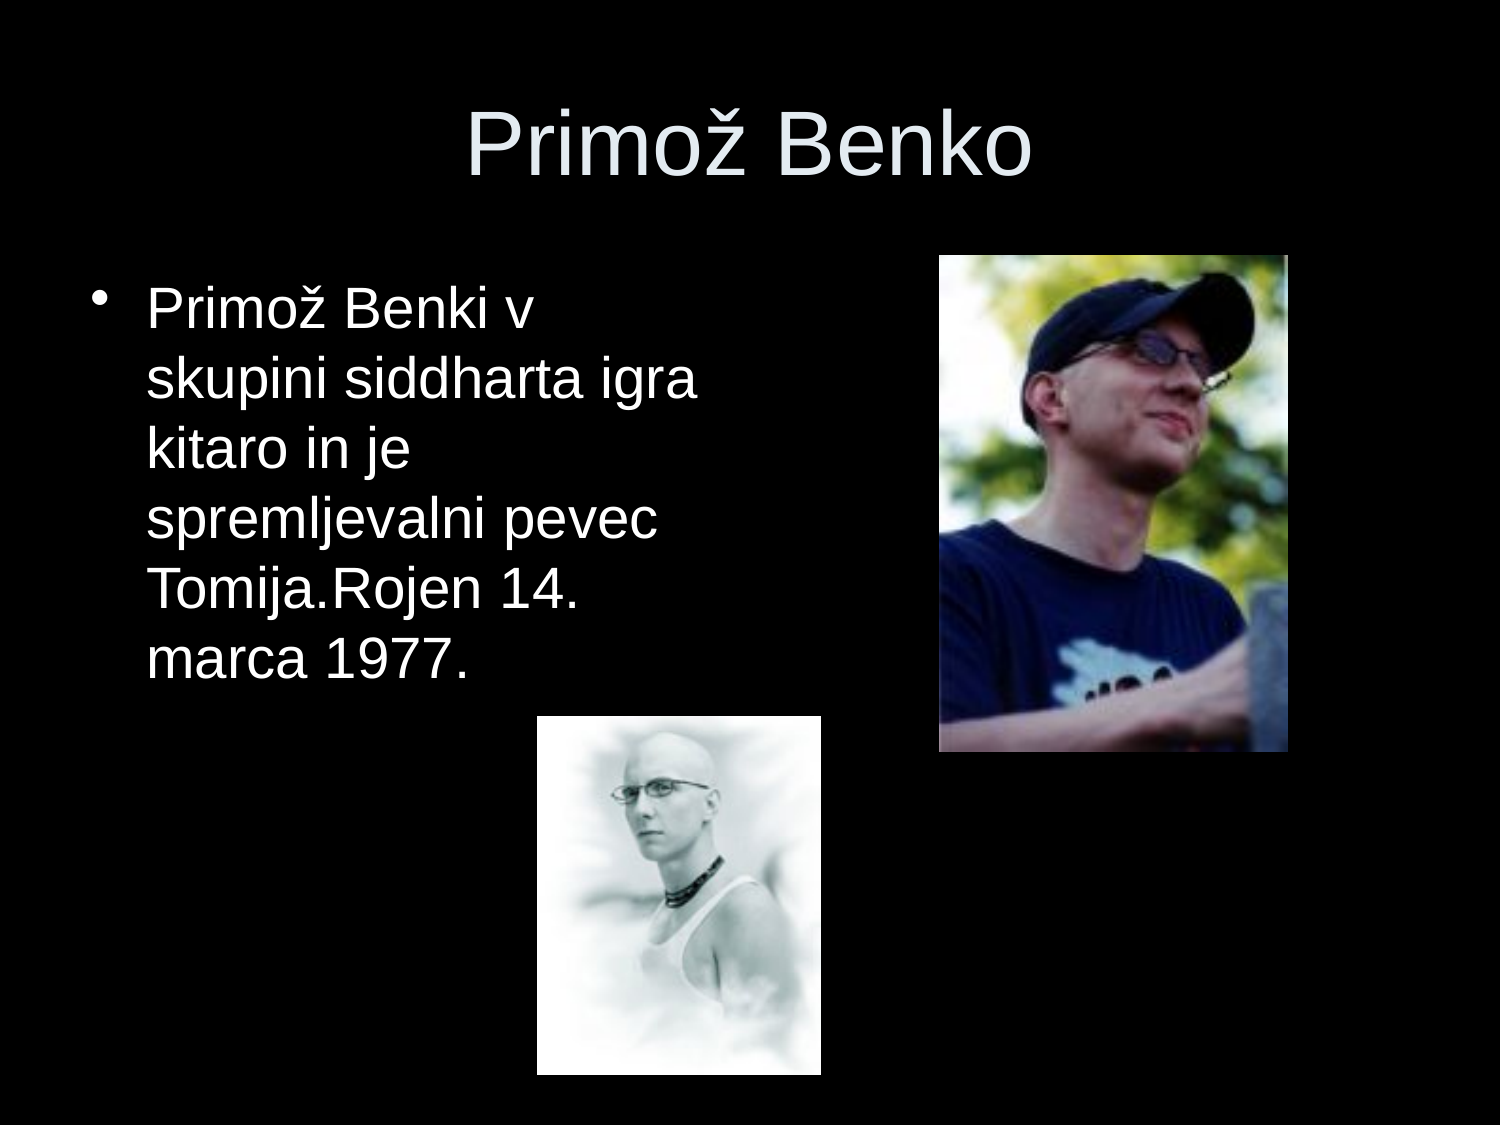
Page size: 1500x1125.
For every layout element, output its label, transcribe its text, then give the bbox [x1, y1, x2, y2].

list Primož Benki v skupini siddharta igra kitaro in je spremljevalni pevec Tomija.Rojen 14. marca 1977. [75, 262, 738, 1005]
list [537, 716, 821, 1076]
picture [939, 255, 1288, 752]
title Primož Benko [75, 45, 1425, 233]
